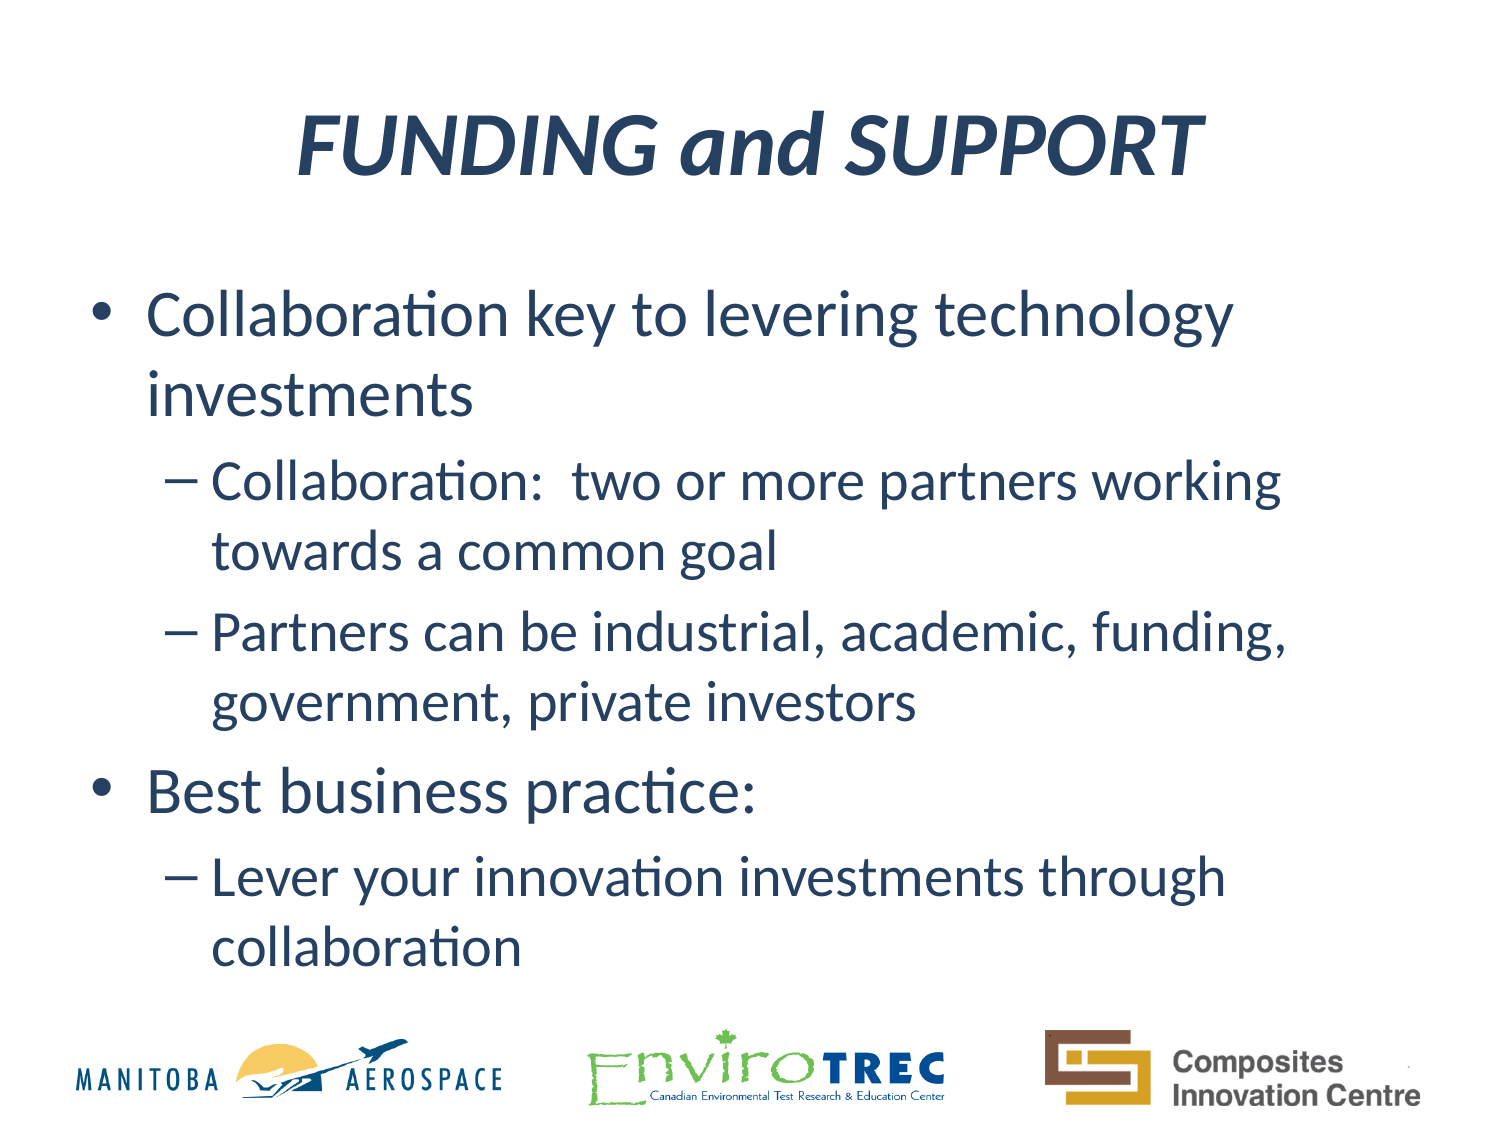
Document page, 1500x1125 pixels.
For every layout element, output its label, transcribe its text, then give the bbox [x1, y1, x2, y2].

title FUNDING and SUPPORT [75, 45, 1425, 233]
picture [76, 1039, 501, 1098]
picture [1045, 1030, 1420, 1106]
picture [572, 1011, 961, 1125]
list Collaboration key to levering technology investments Collaboration: two or more partners working towards a common goal Partners can be industrial, academic, funding, government, private investors Best business practice: Lever your innovation investments through collaboration [75, 262, 1425, 1005]
